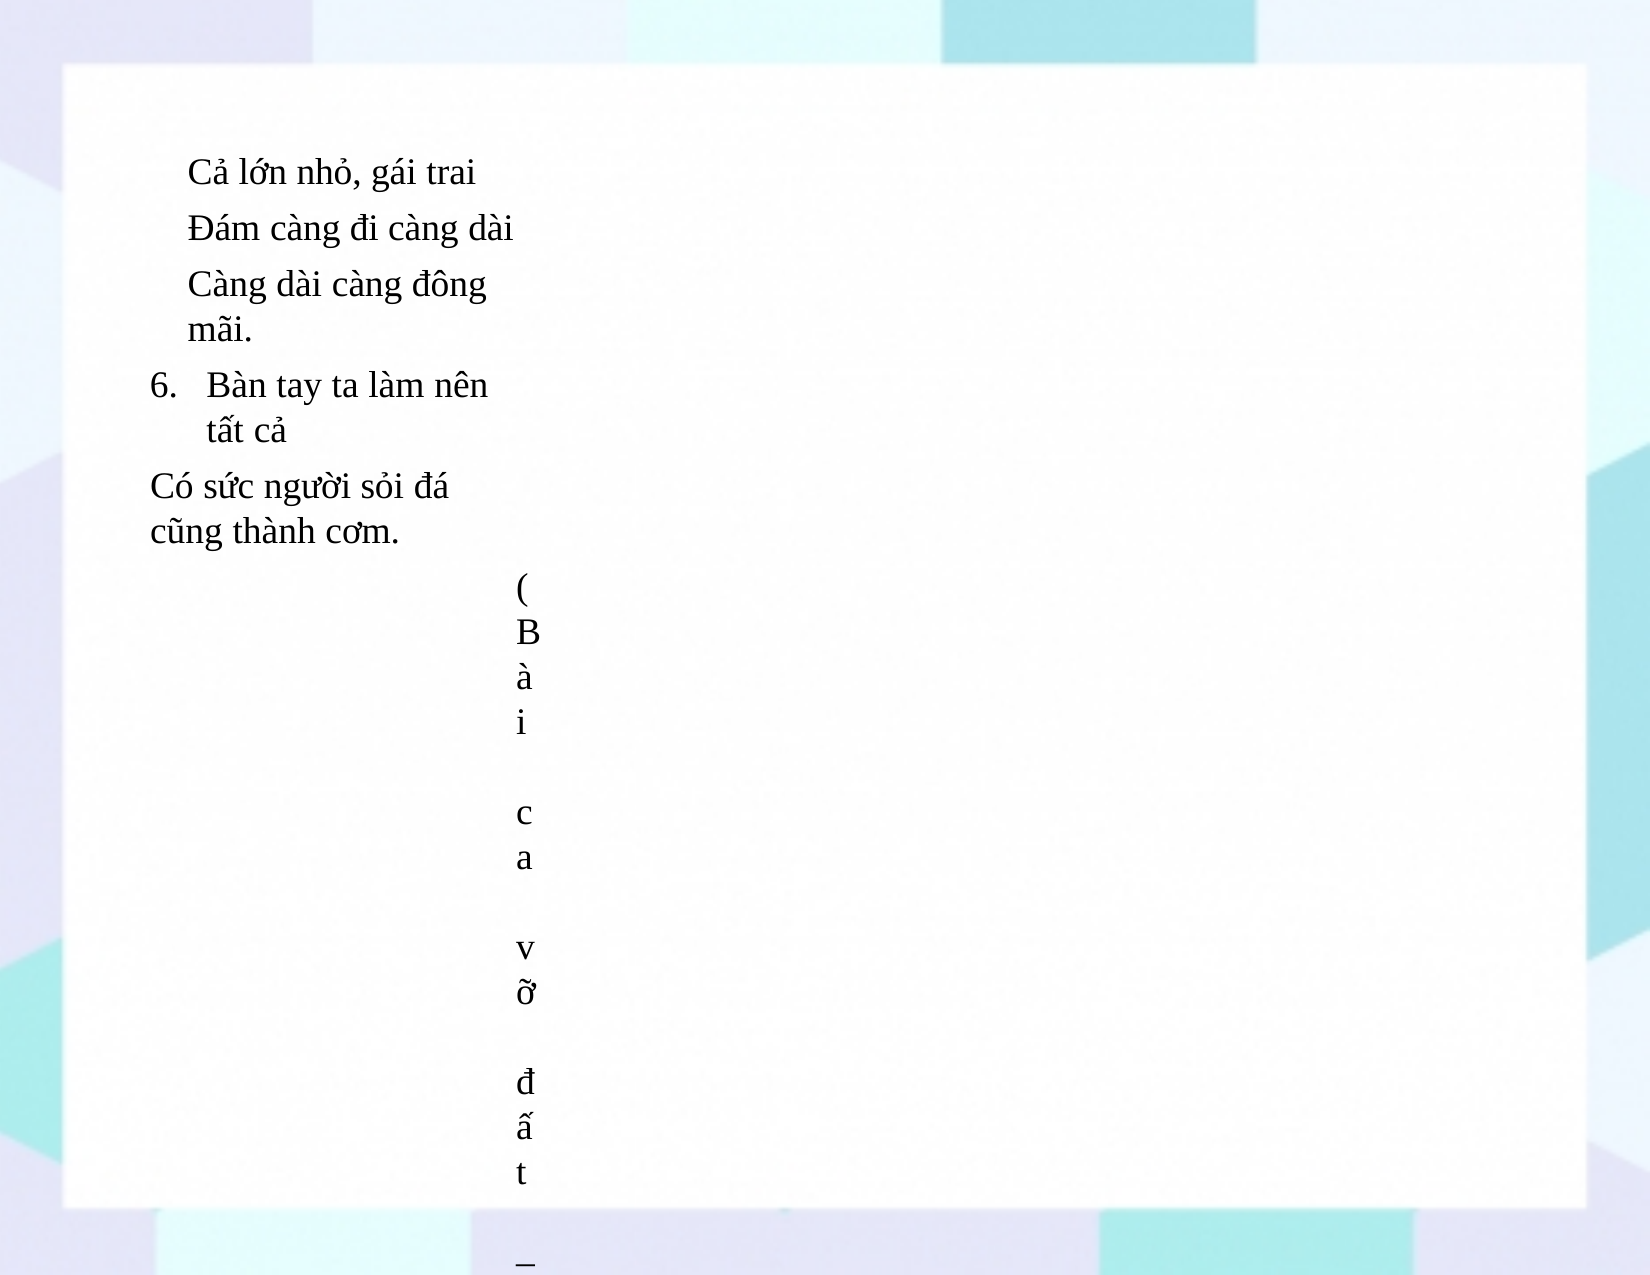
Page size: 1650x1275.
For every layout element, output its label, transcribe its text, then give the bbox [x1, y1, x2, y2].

picture [0, 0, 1650, 1275]
text_box Cả lớn nhỏ, gái trai Đám càng đi càng dài Càng dài càng đông mãi. Bàn tay ta làm nên tất cả Có sức người sỏi đá cũng thành cơm. (Bài ca vỡ đất – Hoàng Trung Thông). Mắt thương nhớ ai Mắt ngủ không yên. (Ca dao). Xe vẫn chạy vì miền Nam phía trước Chỉ cần trong trong xe có một trái tim. (Phạm Tiến Duật) Áo nâu liền với áo xanh Nông thôn cùng với thị thành đứng lên (Tố Hữu) [147, 134, 1097, 1275]
